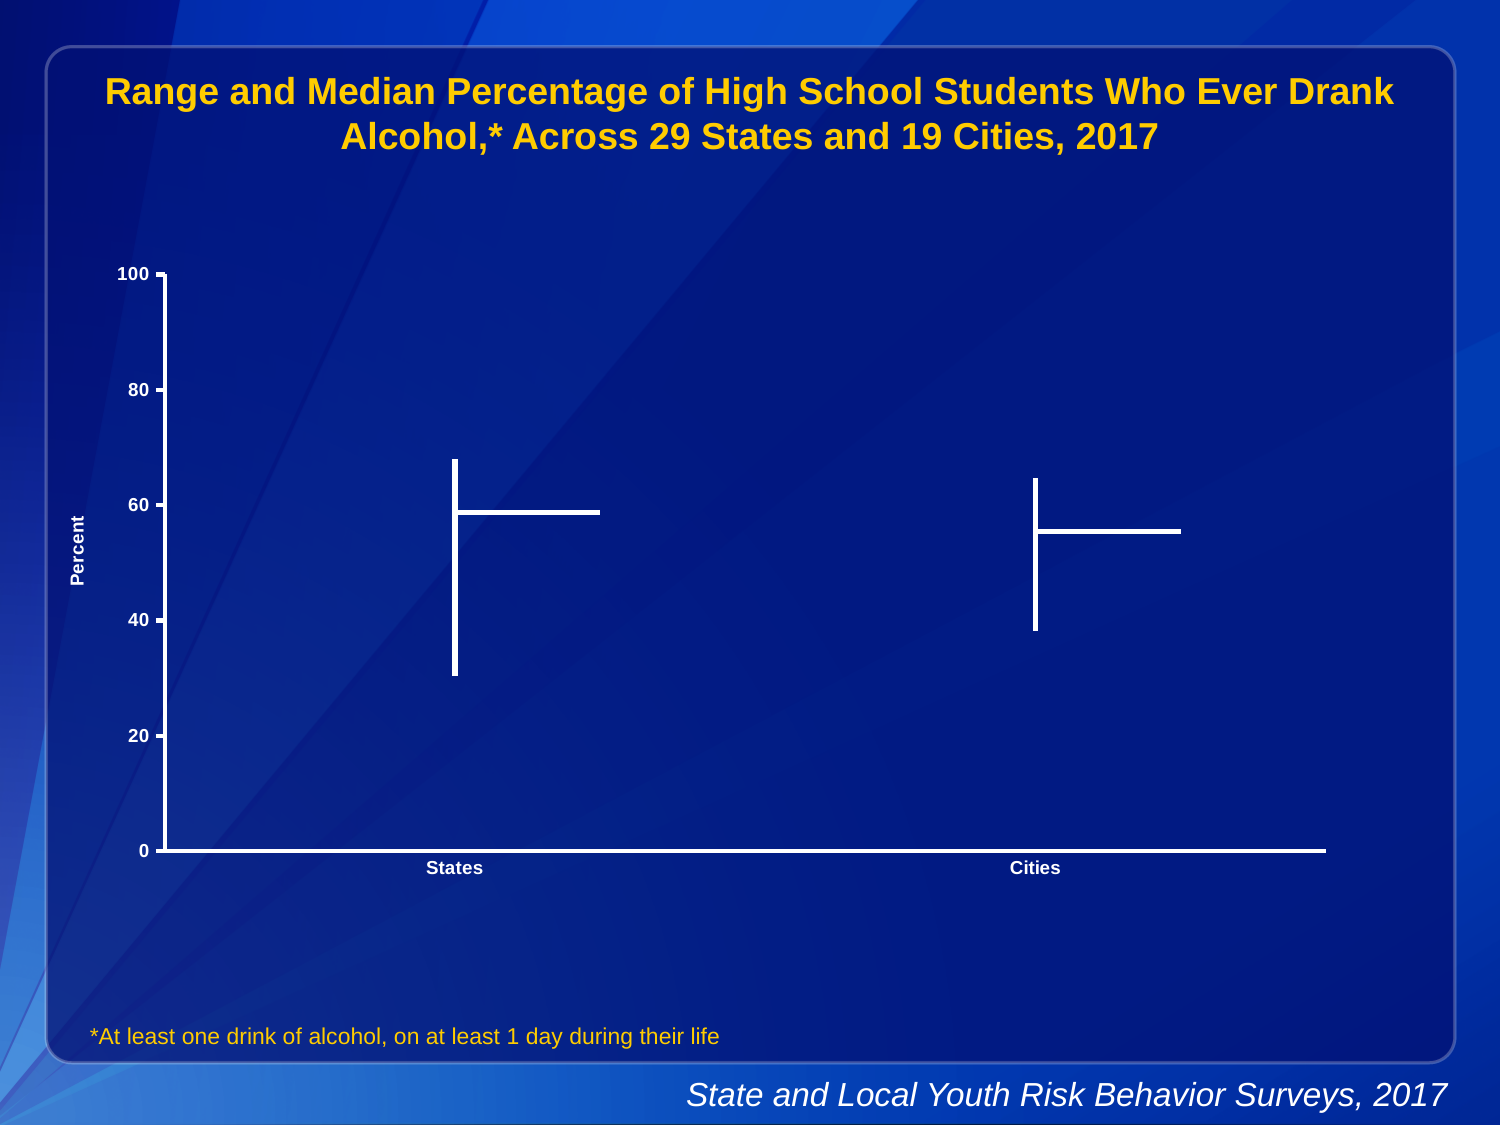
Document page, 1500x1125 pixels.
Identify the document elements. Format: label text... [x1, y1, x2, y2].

text_box *At least one drink of alcohol, on at least 1 day during their life [74, 1013, 1425, 1056]
chart [37, 249, 1463, 926]
text_box State and Local Youth Risk Behavior Surveys, 2017 [663, 1065, 1464, 1121]
picture [0, 0, 1500, 1125]
text_box Range and Median Percentage of High School Students Who Ever Drank Alcohol,* Across 29 States and 19 Cities, 2017 [74, 59, 1425, 165]
